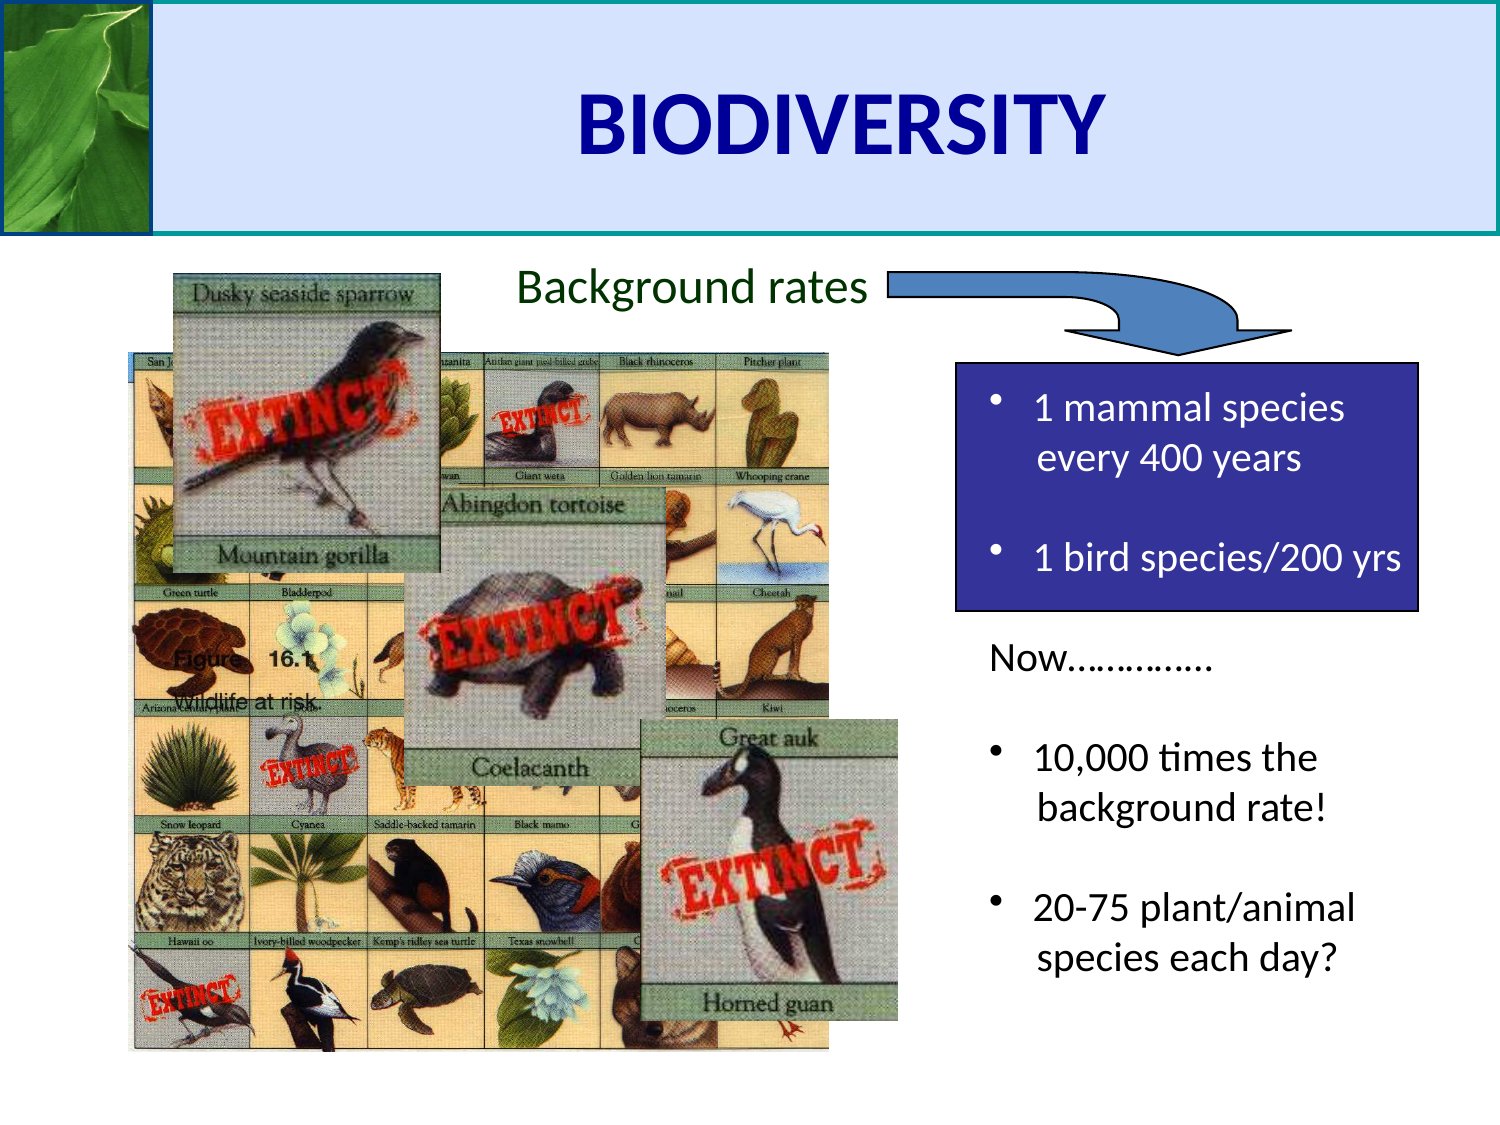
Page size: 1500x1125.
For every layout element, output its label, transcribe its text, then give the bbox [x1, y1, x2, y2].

text_box [955, 362, 1418, 611]
text_box Background rates [501, 246, 884, 322]
text_box BIODIVERSITY [151, 2, 1499, 234]
picture [128, 273, 899, 1053]
text_box 1 mammal species every 400 years 1 bird species/200 yrs Now…………... 10,000 times the background rate! 20-75 plant/animal species each day? [974, 372, 1427, 1088]
text_box [887, 272, 1292, 356]
picture [3, 4, 150, 232]
